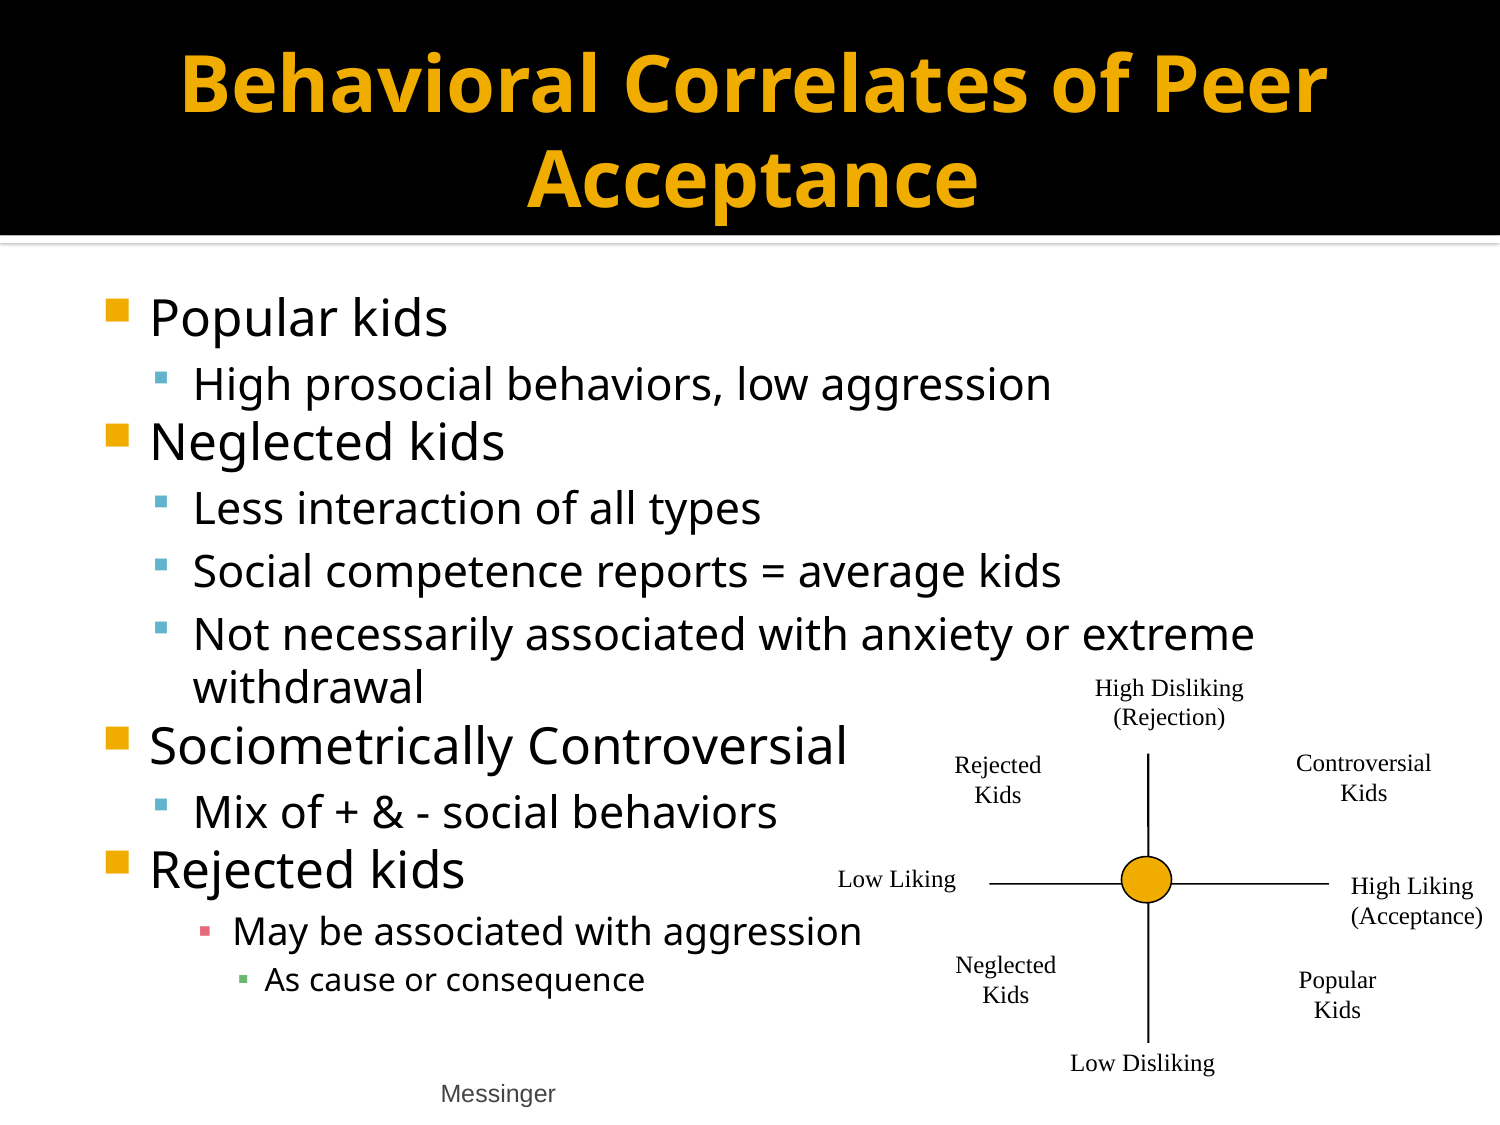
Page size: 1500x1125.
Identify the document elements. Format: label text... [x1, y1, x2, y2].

footer Messinger [433, 1062, 1337, 1108]
title Behavioral Correlates of Peer Acceptance [75, 25, 1425, 231]
list Popular kids High prosocial behaviors, low aggression Neglected kids Less interaction of all types Social competence reports = average kids Not necessarily associated with anxiety or extreme withdrawal Sociometrically Controversial Mix of + & - social behaviors Rejected kids May be associated with aggression As cause or consequence [75, 270, 1425, 1013]
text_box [821, 663, 1500, 1085]
